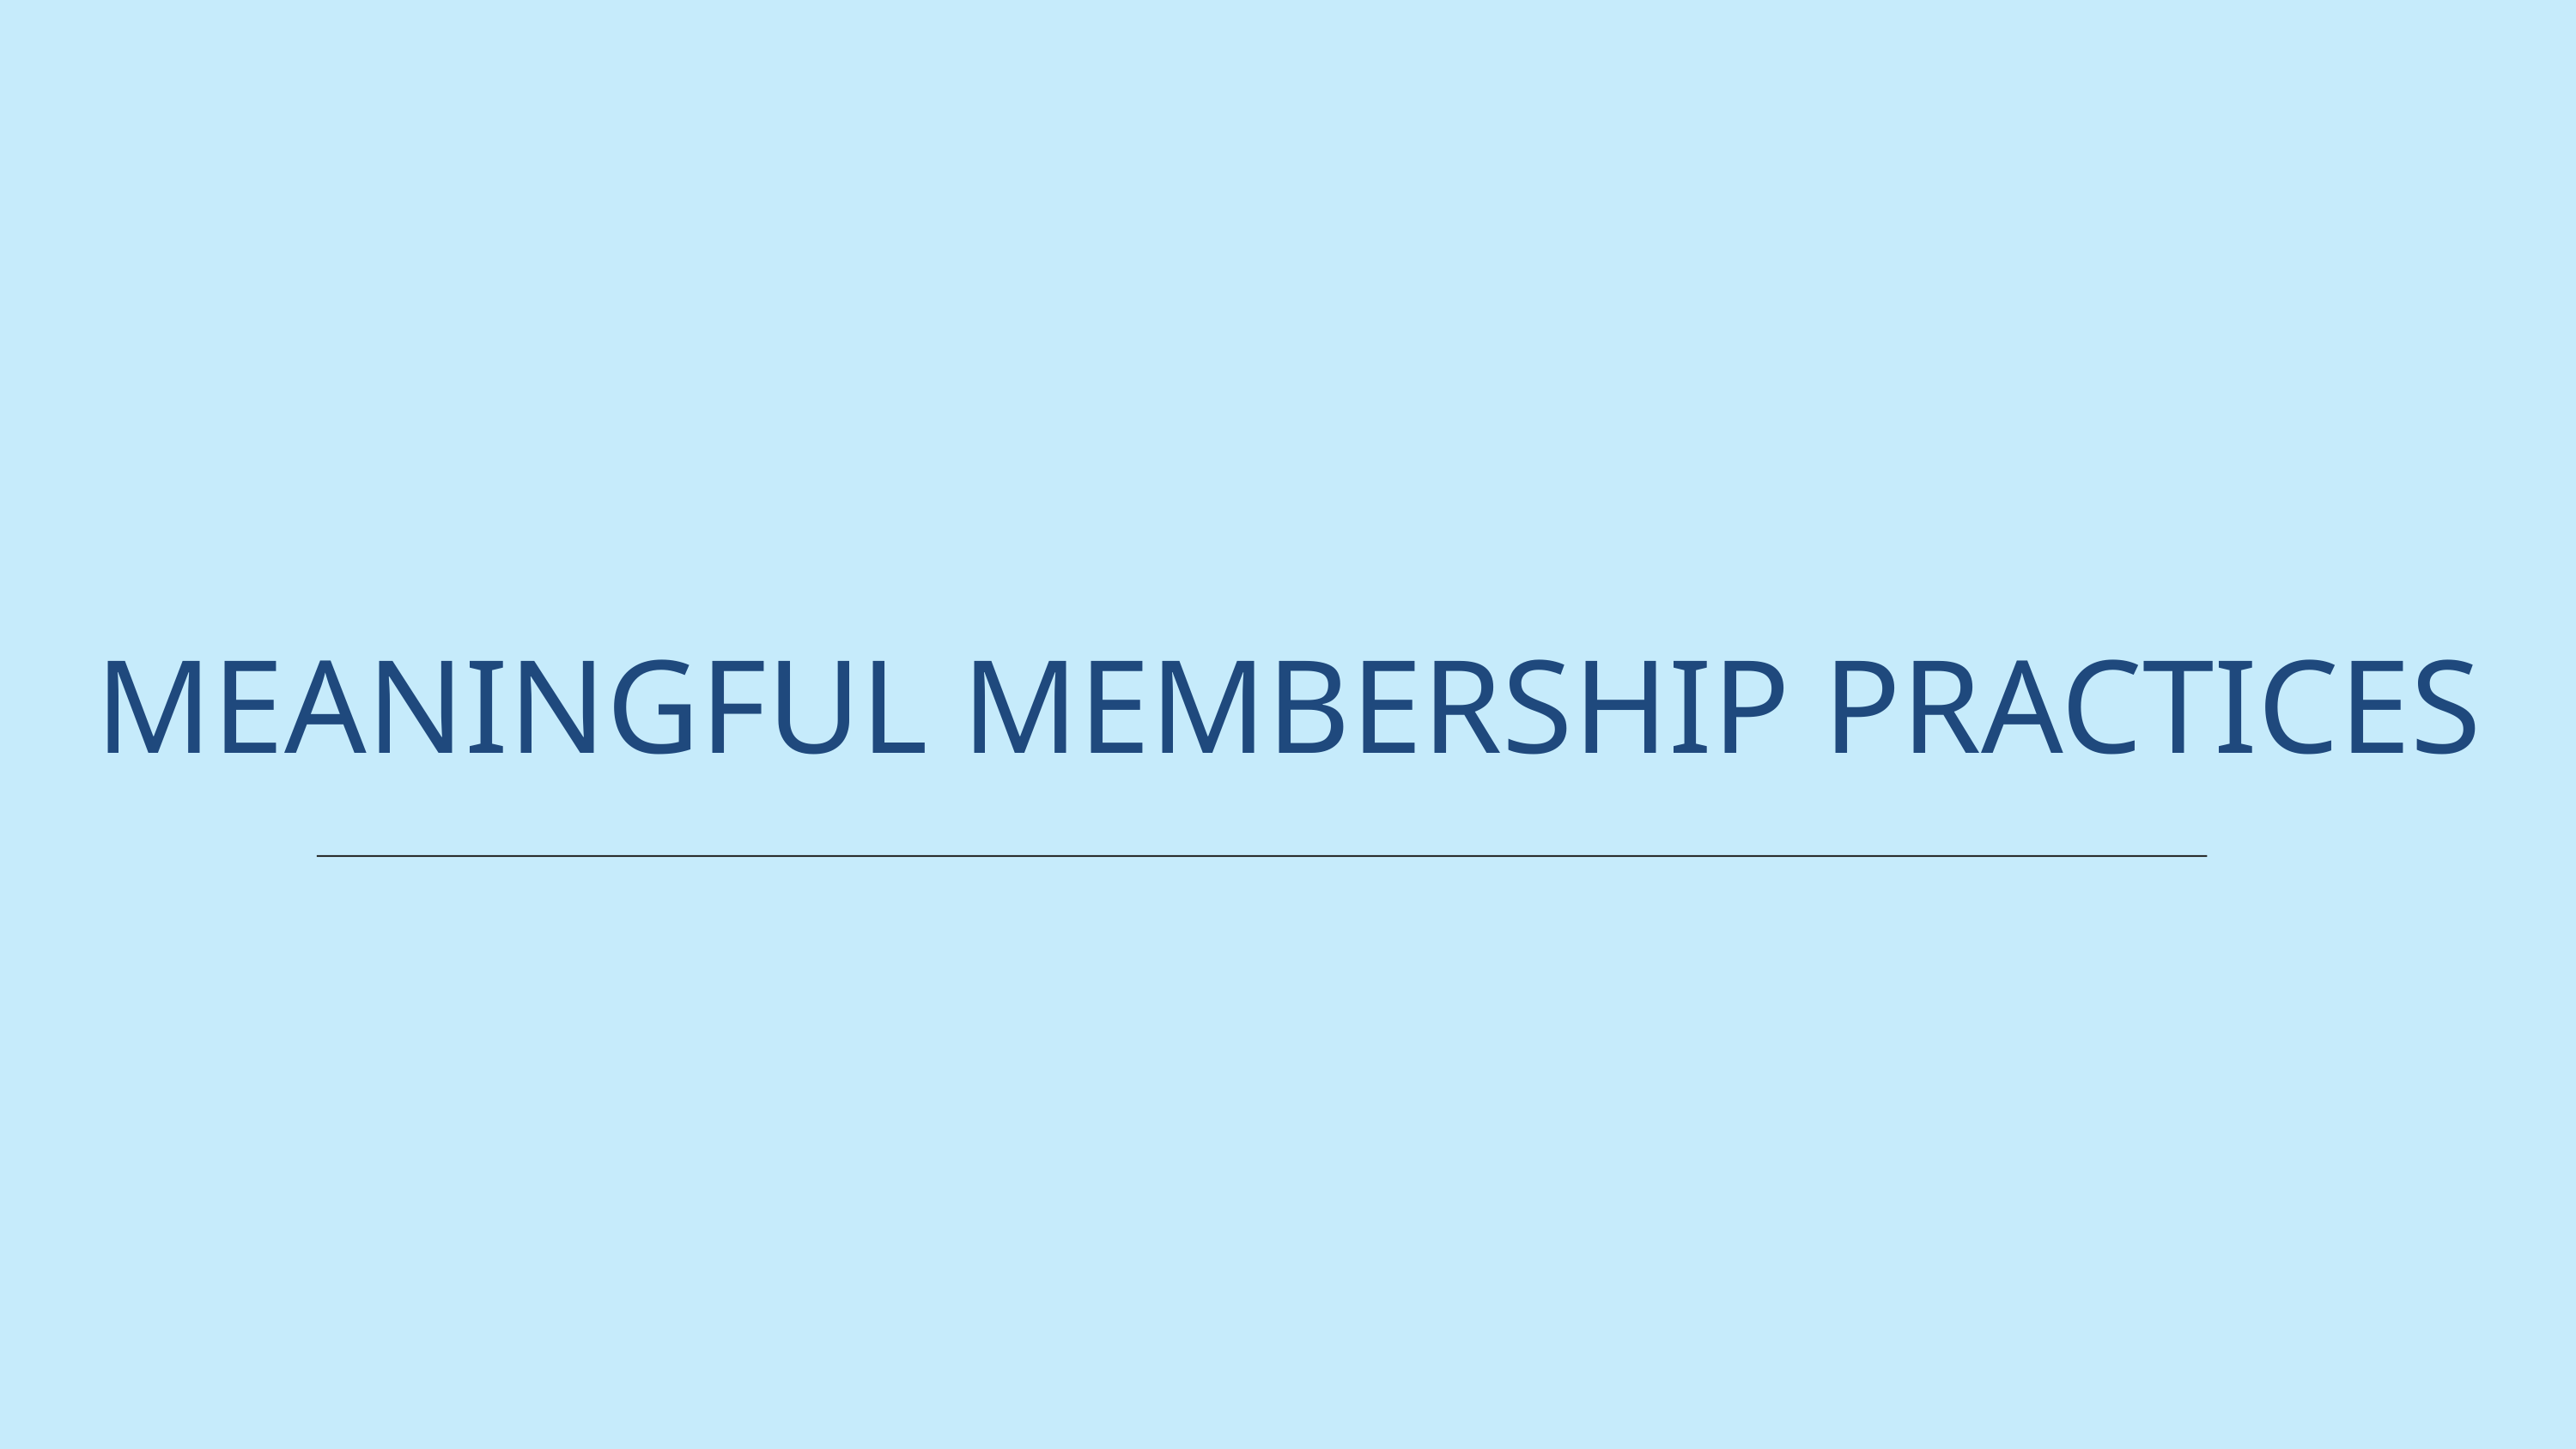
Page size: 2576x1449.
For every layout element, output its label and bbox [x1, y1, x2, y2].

text_box [0, 670, 2576, 858]
